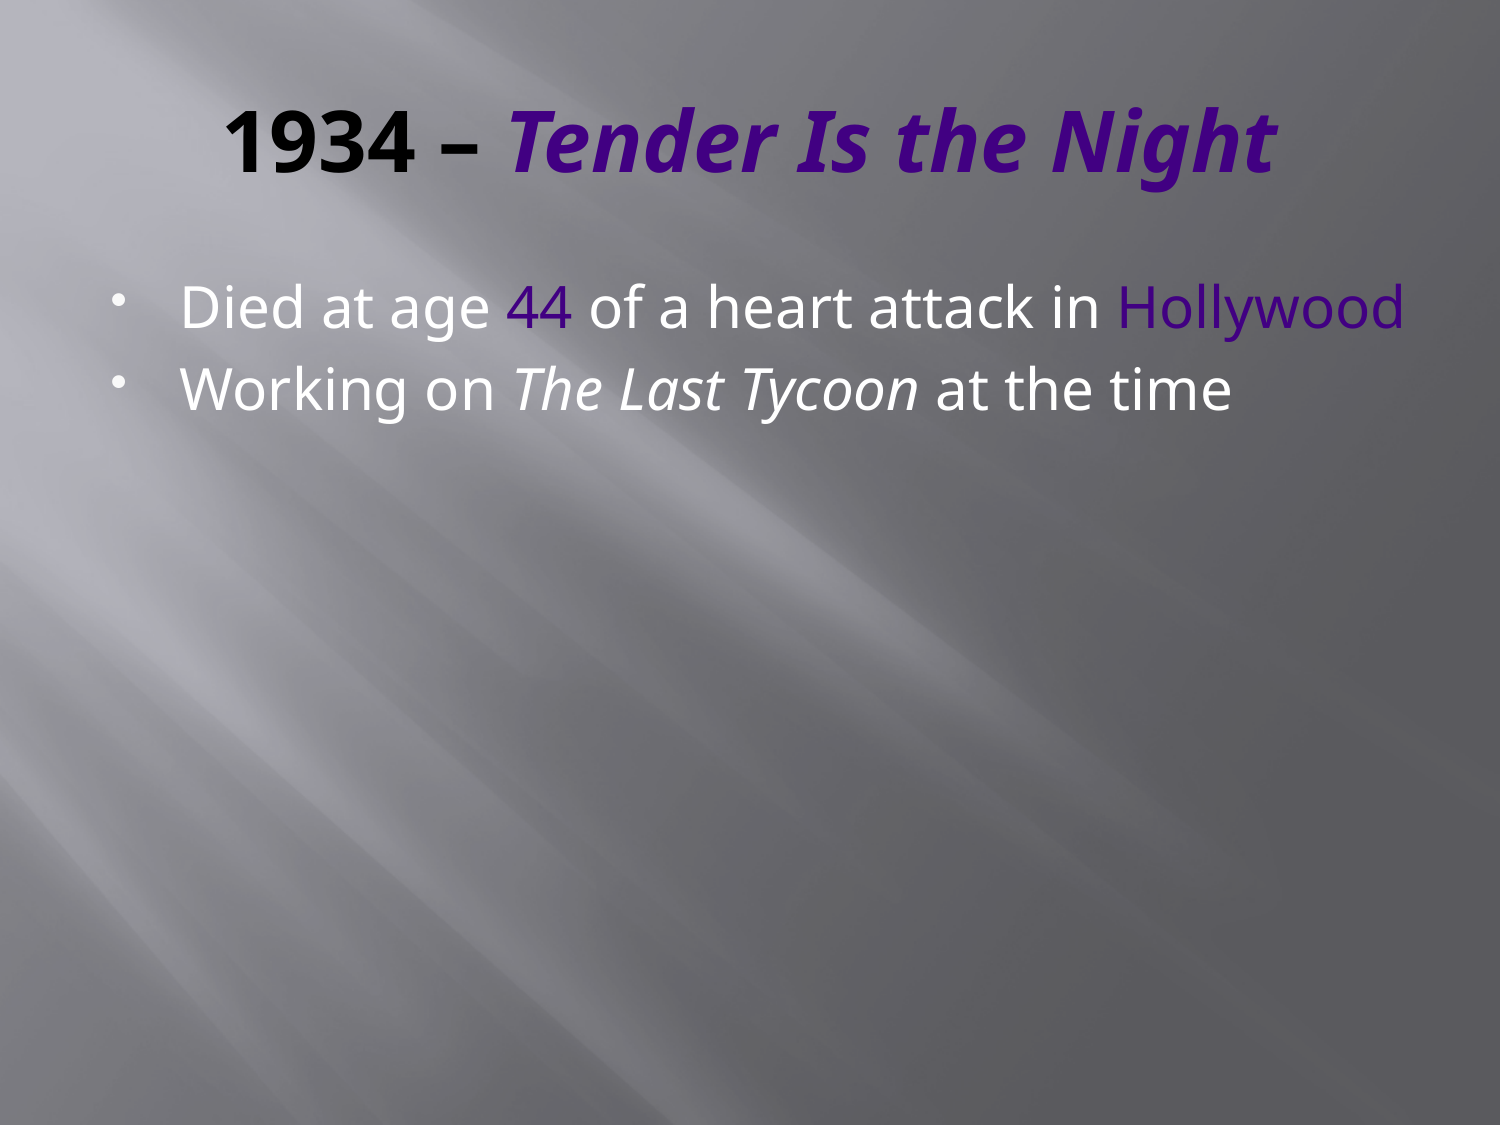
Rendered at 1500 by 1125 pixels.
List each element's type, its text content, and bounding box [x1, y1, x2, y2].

list Died at age 44 of a heart attack in Hollywood Working on The Last Tycoon at the time [74, 262, 1426, 1036]
title 1934 – Tender Is the Night [75, 45, 1425, 233]
